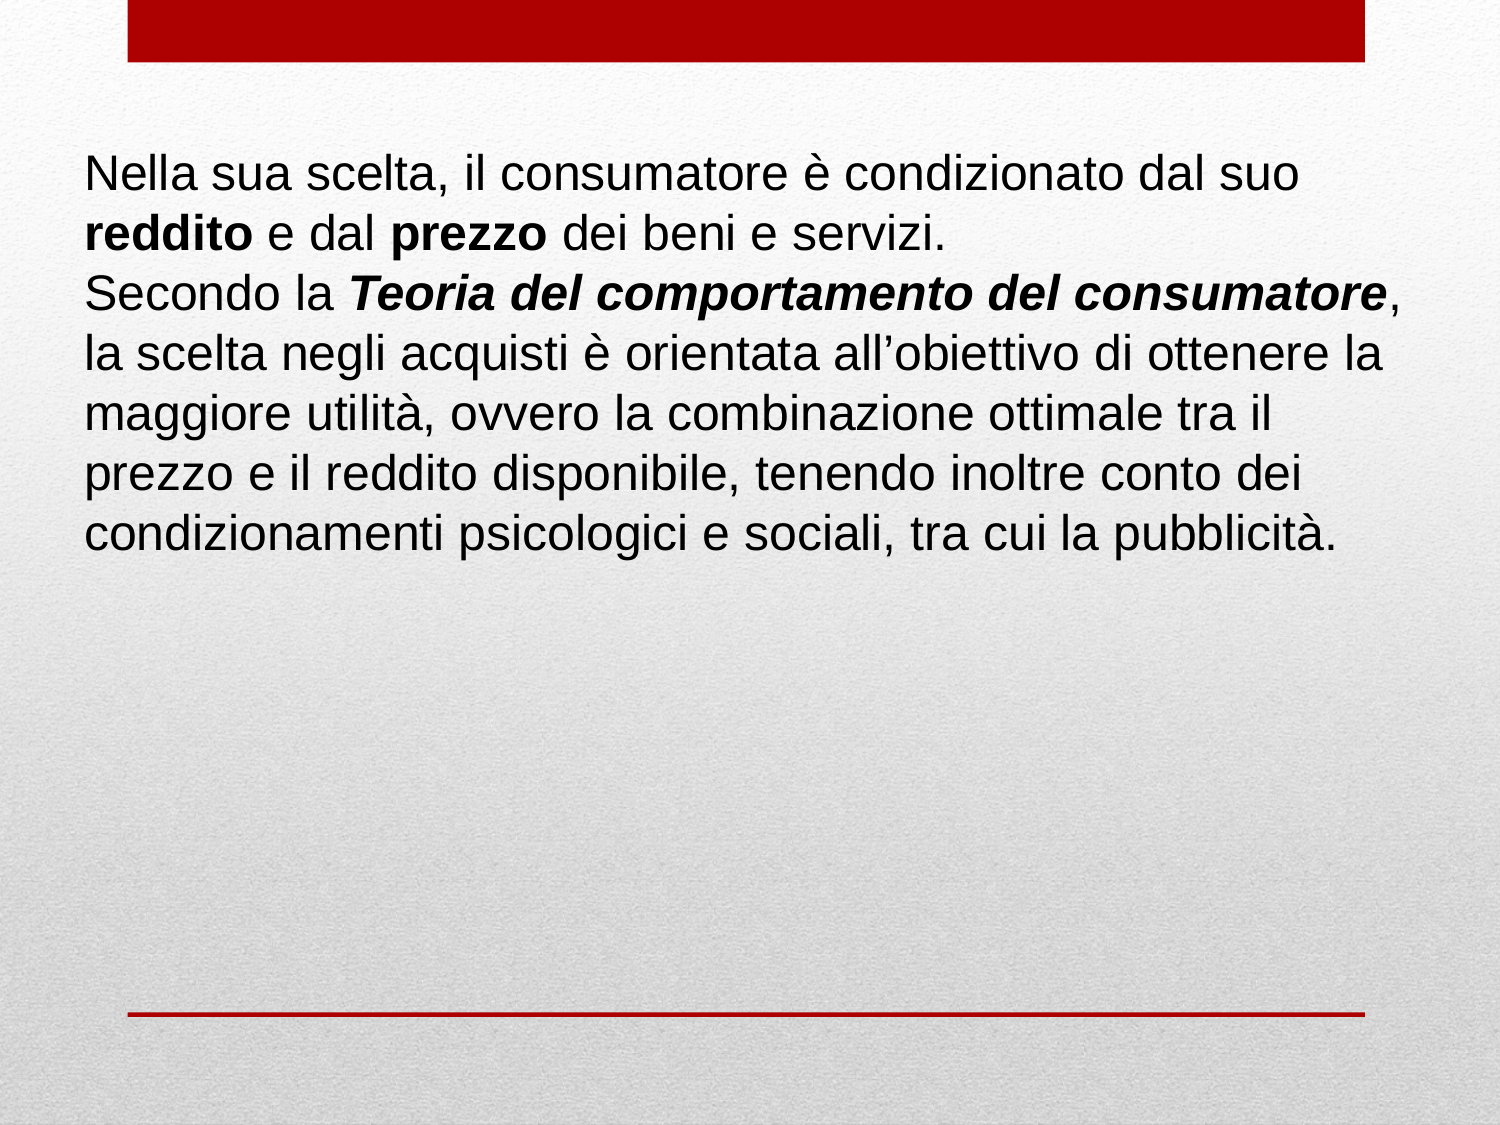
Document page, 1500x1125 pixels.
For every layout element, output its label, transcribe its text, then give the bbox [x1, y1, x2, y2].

text_box Nella sua scelta, il consumatore è condizionato dal suo reddito e dal prezzo dei beni e servizi. Secondo la Teoria del comportamento del consumatore, la scelta negli acquisti è orientata all’obiettivo di ottenere la maggiore utilità, ovvero la combinazione ottimale tra il prezzo e il reddito disponibile, tenendo inoltre conto dei condizionamenti psicologici e sociali, tra cui la pubblicità. [69, 133, 1432, 569]
